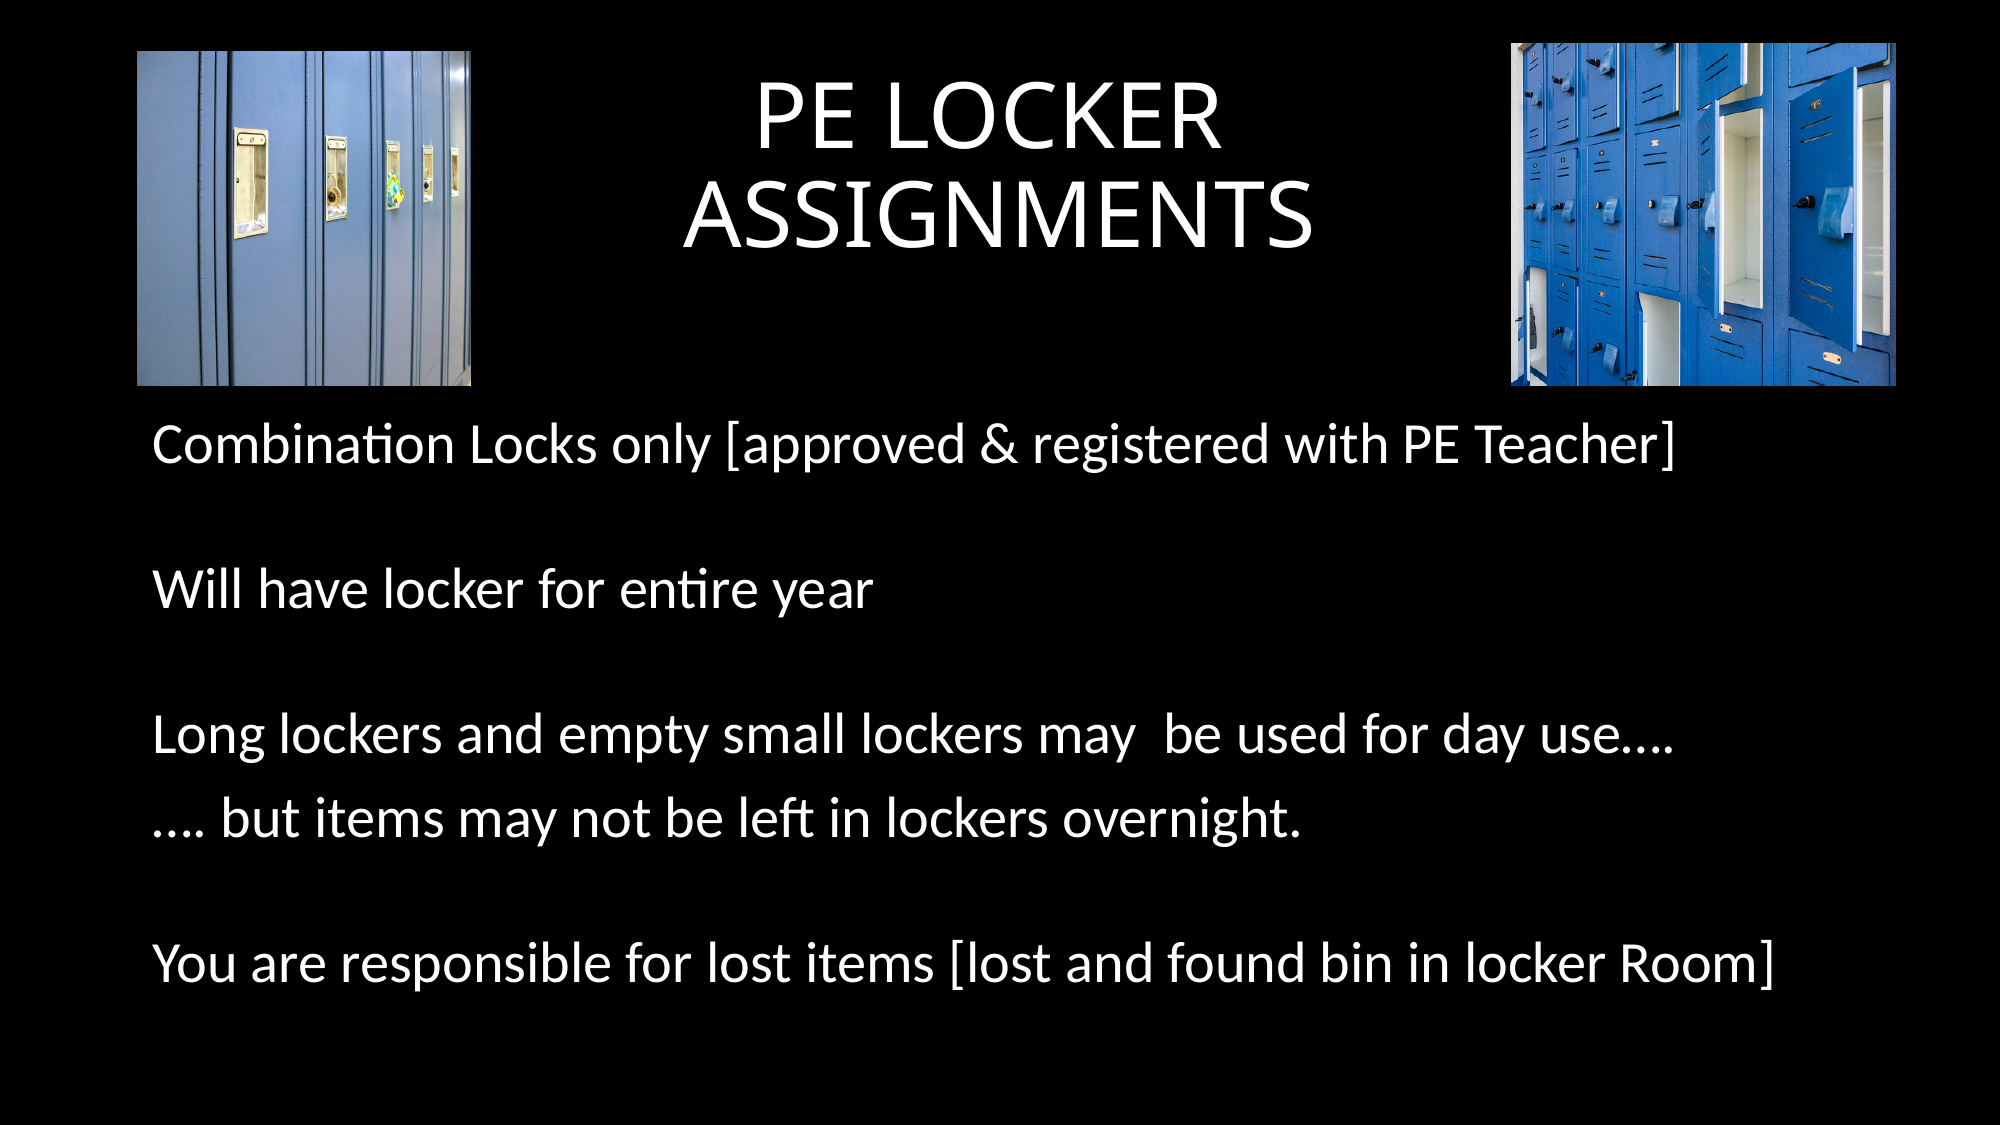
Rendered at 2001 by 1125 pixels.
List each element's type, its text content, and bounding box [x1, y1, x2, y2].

list Combination Locks only [approved & registered with PE Teacher] Will have locker for entire year Long lockers and empty small lockers may be used for day use…. …. but items may not be left in lockers overnight. You are responsible for lost items [lost and found bin in locker Room] [137, 406, 1863, 1014]
picture [137, 51, 471, 386]
picture [1511, 43, 1896, 386]
title PE LOCKER ASSIGNMENTS [471, 59, 1511, 278]
